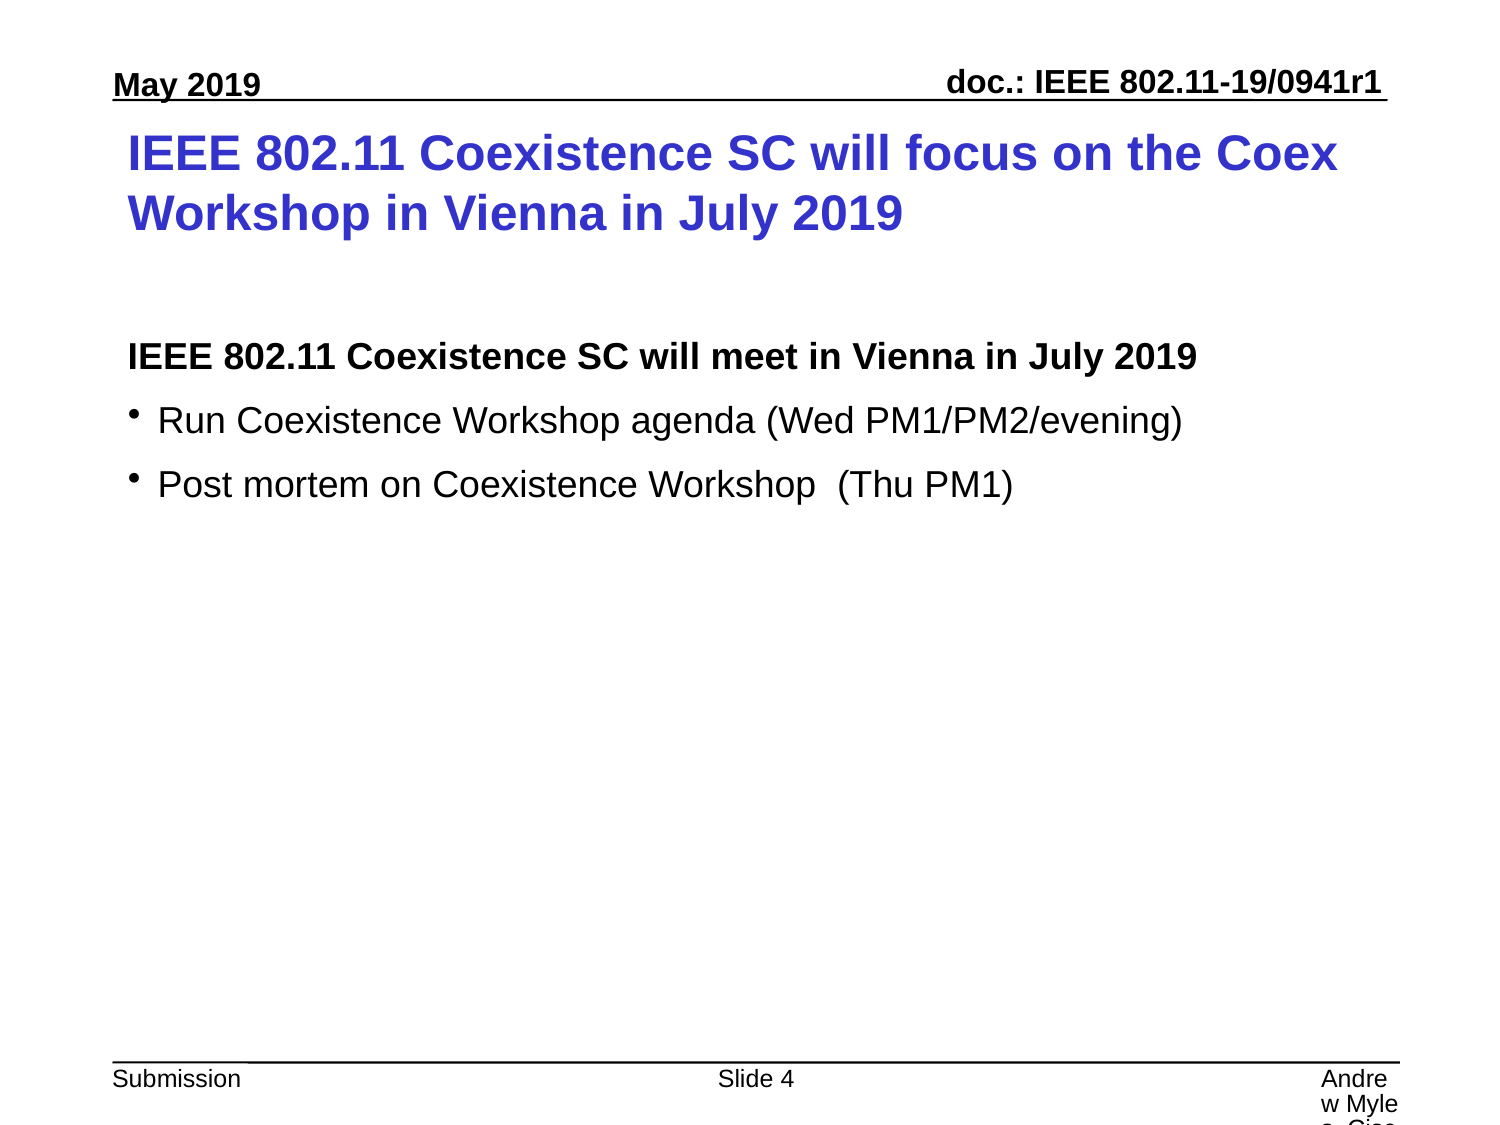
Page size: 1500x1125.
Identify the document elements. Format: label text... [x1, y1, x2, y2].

list IEEE 802.11 Coexistence SC will meet in Vienna in July 2019 Run Coexistence Workshop agenda (Wed PM1/PM2/evening) Post mortem on Coexistence Workshop (Thu PM1) [112, 324, 1388, 1000]
footer Andrew Myles, Cisco [1320, 1061, 1402, 1093]
title IEEE 802.11 Coexistence SC will focus on the Coex Workshop in Vienna in July 2019 [112, 112, 1388, 288]
slide_number Slide 4 [709, 1061, 803, 1093]
